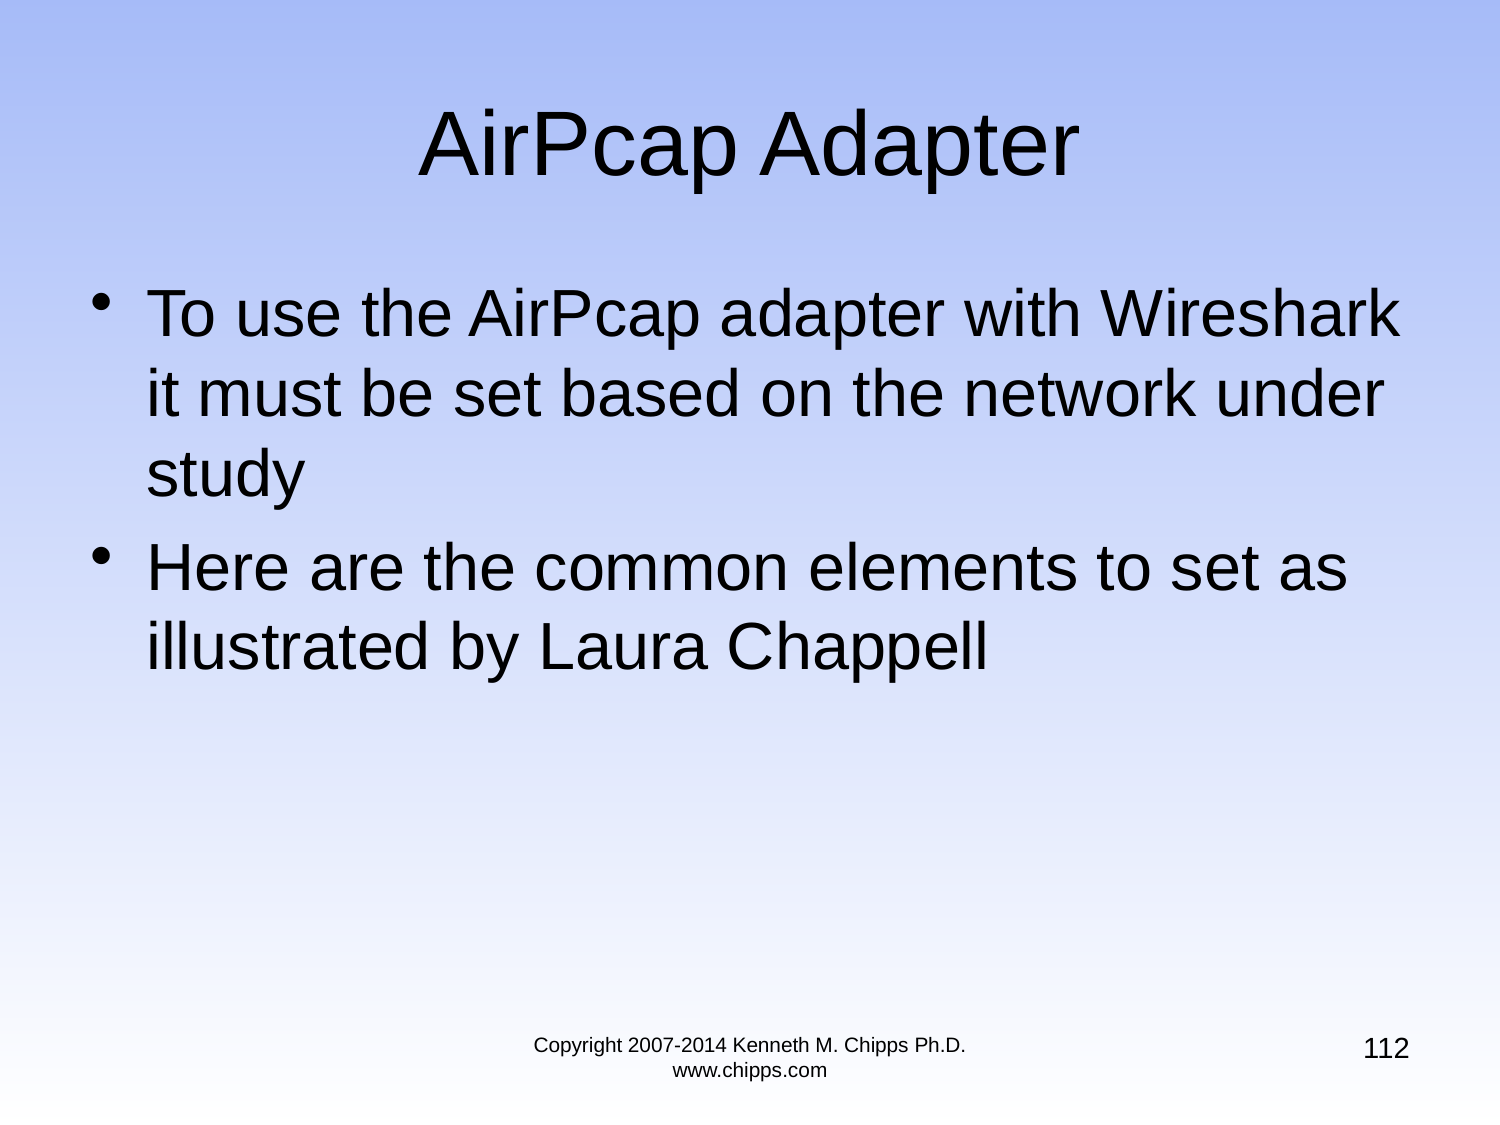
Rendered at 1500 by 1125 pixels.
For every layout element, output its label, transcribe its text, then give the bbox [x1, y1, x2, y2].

list To use the AirPcap adapter with Wireshark it must be set based on the network under study Here are the common elements to set as illustrated by Laura Chappell [75, 262, 1425, 1005]
slide_number 112 [1074, 1021, 1426, 1101]
title AirPcap Adapter [75, 45, 1425, 233]
footer Copyright 2007-2014 Kenneth M. Chipps Ph.D. www.chipps.com [449, 1024, 1051, 1103]
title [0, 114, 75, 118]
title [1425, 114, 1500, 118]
